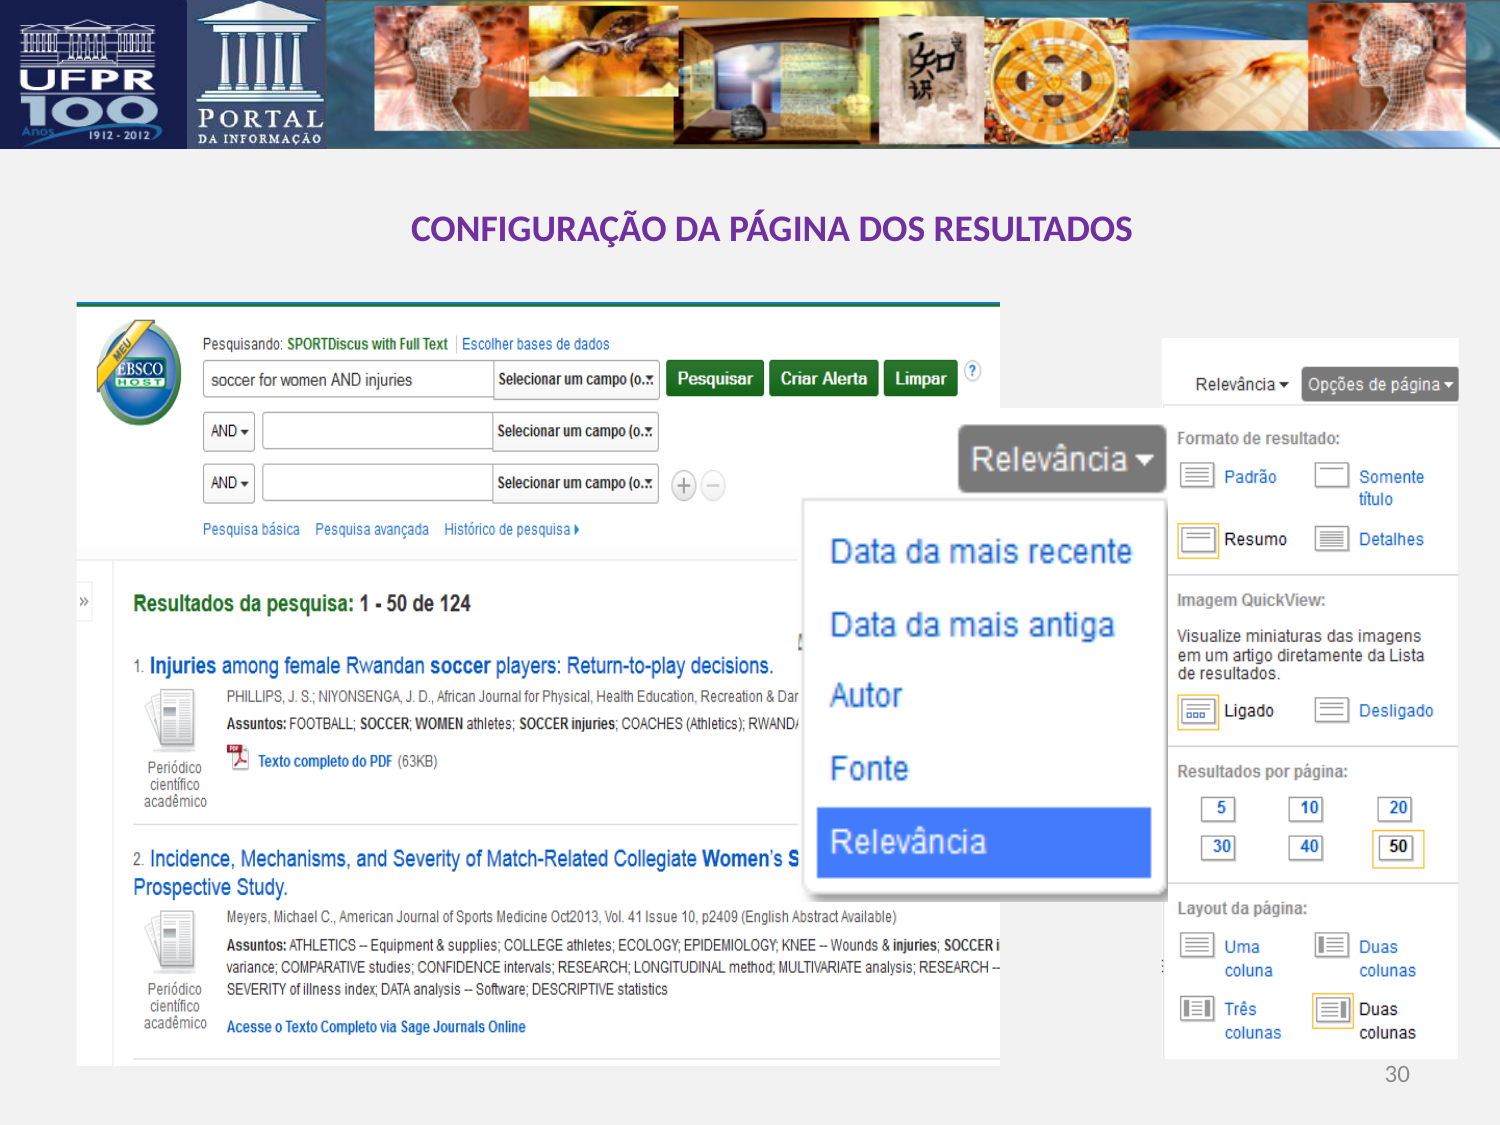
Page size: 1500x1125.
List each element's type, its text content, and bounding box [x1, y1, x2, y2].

text_box CONFIGURAÇÃO DA PÁGINA DOS RESULTADOS [396, 196, 1149, 256]
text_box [0, 0, 1500, 150]
slide_number 30 [1074, 1074, 1425, 1103]
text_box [76, 302, 1459, 1067]
